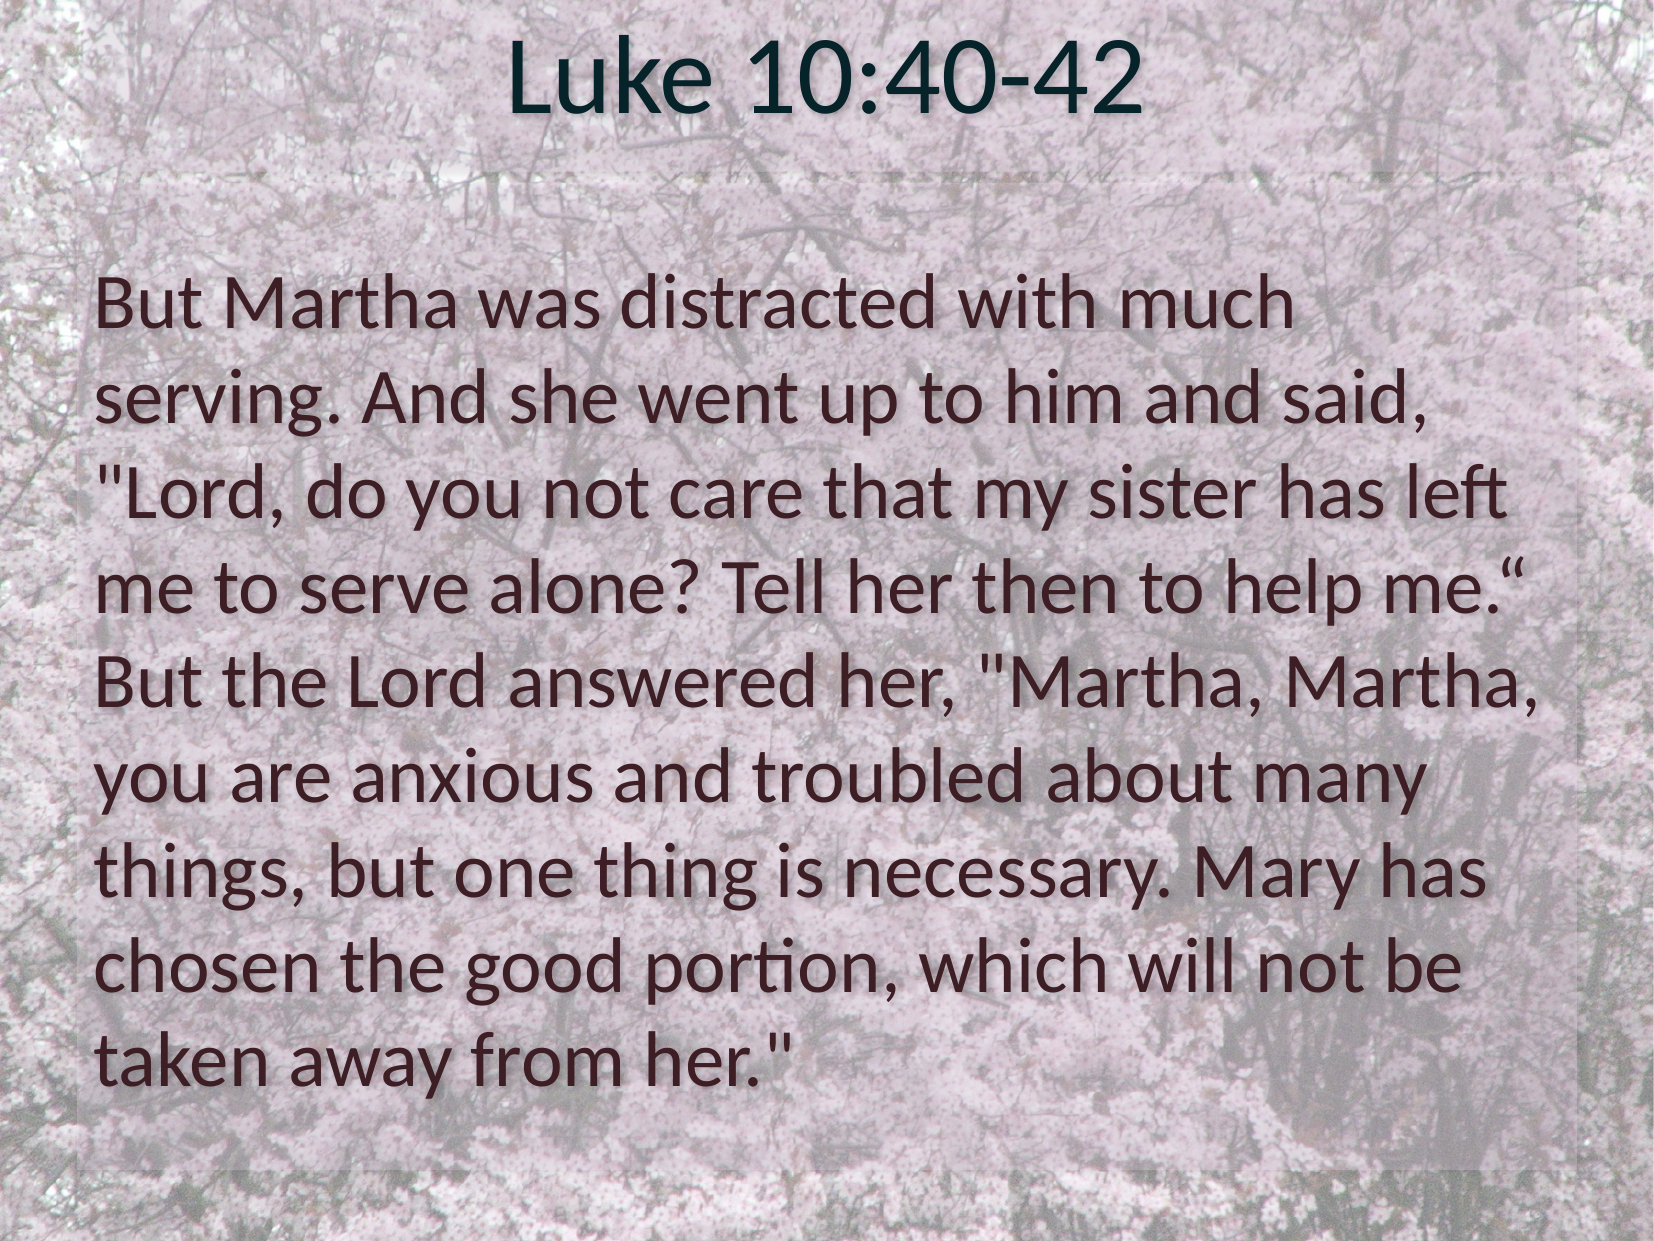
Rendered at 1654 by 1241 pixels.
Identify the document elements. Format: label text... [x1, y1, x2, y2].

title Luke 10:40-42 [82, 0, 1571, 172]
list But Martha was distracted with much serving. And she went up to him and said, "Lord, do you not care that my sister has left me to serve alone? Tell her then to help me.“ But the Lord answered her, "Martha, Martha, you are anxious and troubled about many things, but one thing is necessary. Mary has chosen the good portion, which will not be taken away from her." [76, 182, 1577, 1171]
